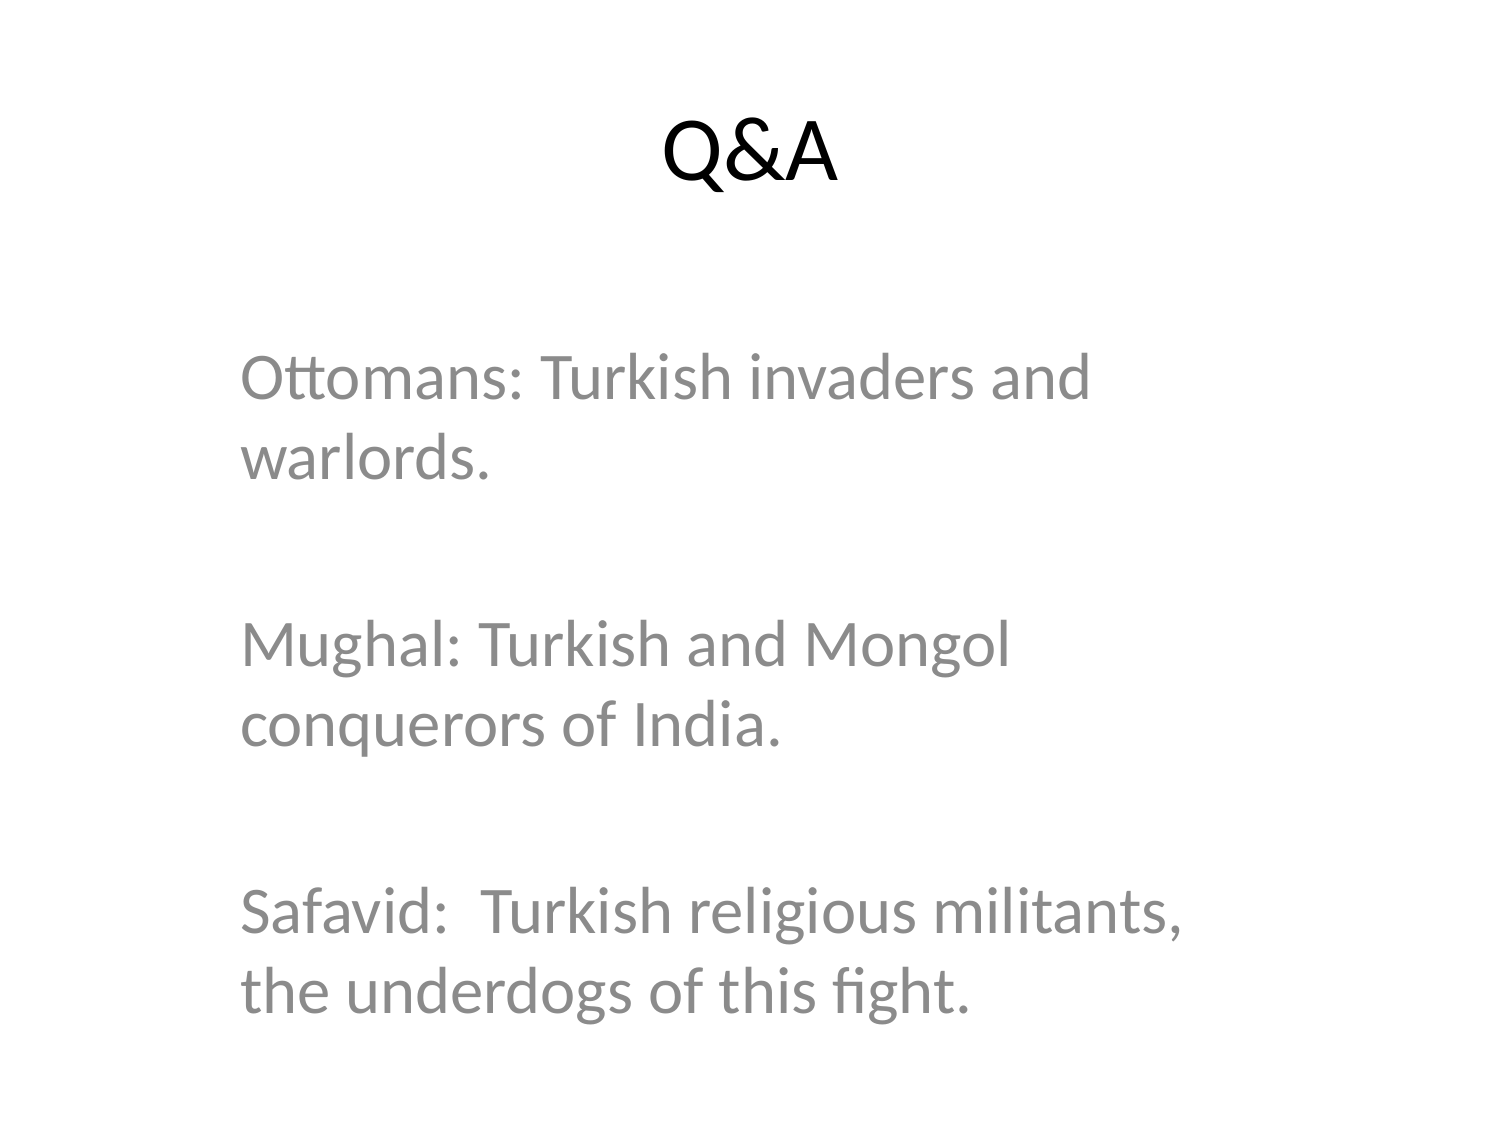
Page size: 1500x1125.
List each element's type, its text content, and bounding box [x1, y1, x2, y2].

title Q&A [112, 50, 1388, 238]
subtitle Ottomans: Turkish invaders and warlords. Mughal: Turkish and Mongol conquerors of India. Safavid: Turkish religious militants, the underdogs of this fight. [225, 324, 1275, 1088]
